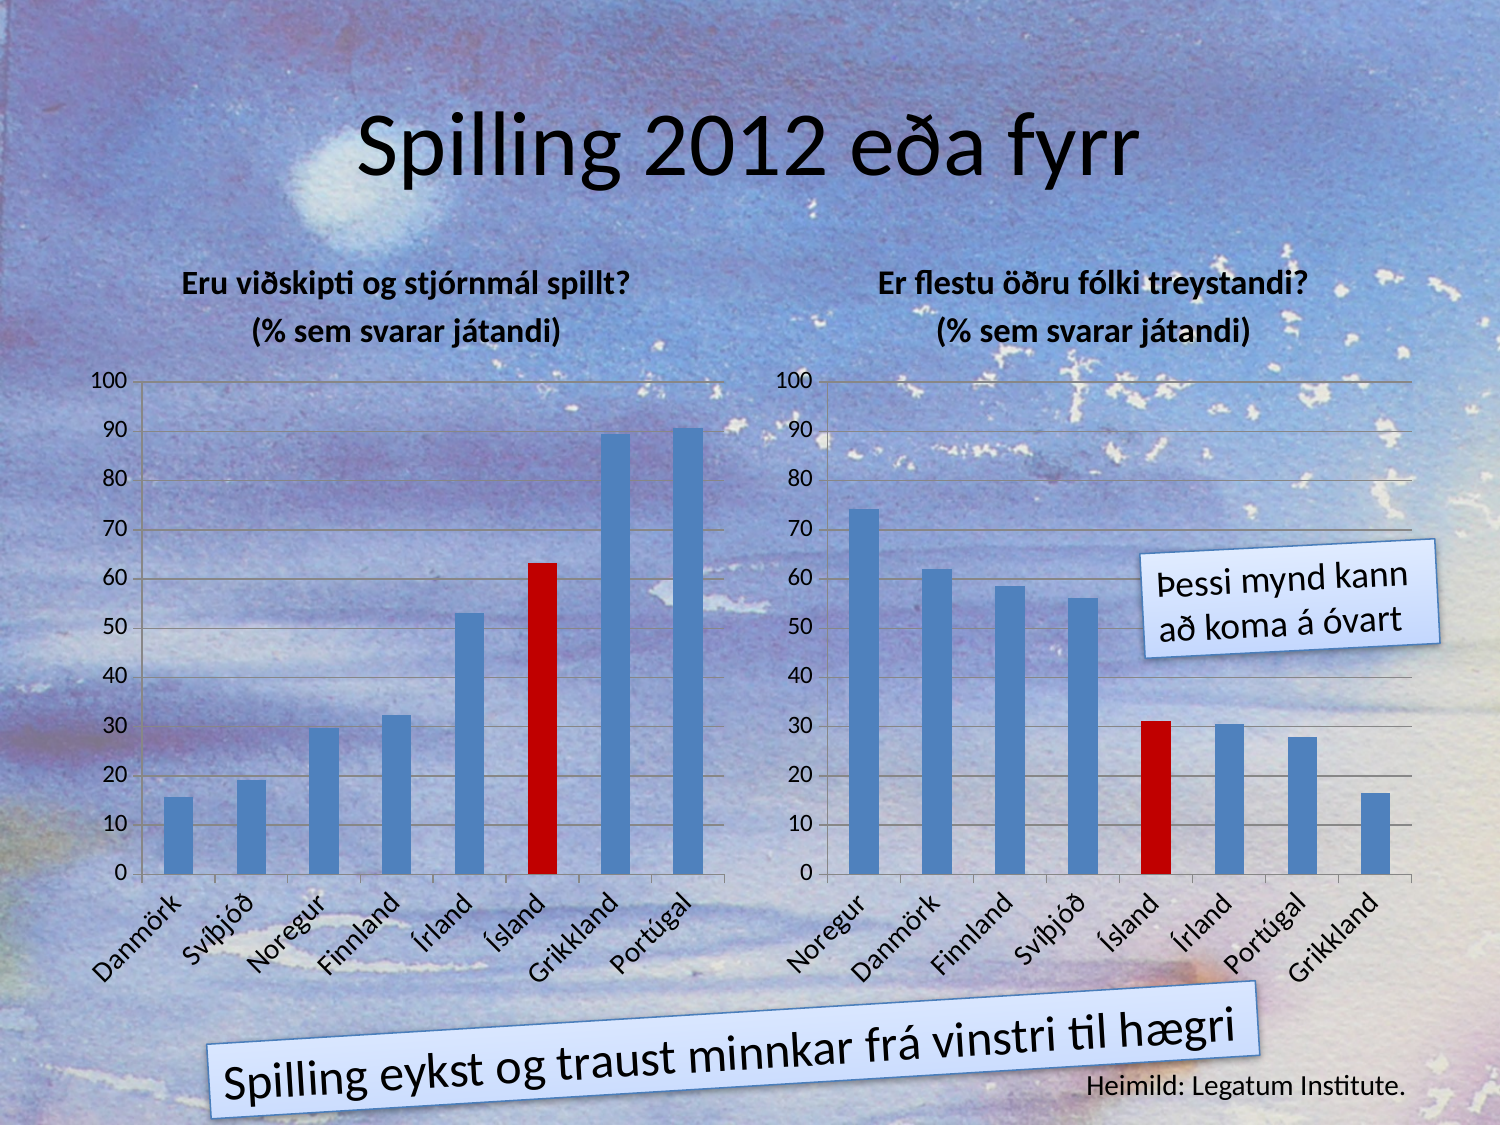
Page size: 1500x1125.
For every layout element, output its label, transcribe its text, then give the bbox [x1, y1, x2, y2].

chart [761, 356, 1426, 1006]
picture [0, 0, 1500, 1125]
chart [74, 356, 738, 1006]
list Eru viðskipti og stjórnmál spillt? (% sem svarar játandi) [75, 251, 738, 356]
text_box Spilling eykst og traust minnkar frá vinstri til hægri [205, 1010, 1261, 1120]
title Spilling 2012 eða fyrr [75, 45, 1425, 233]
text_box Þessi mynd kann að koma á óvart [1430, 537, 1441, 645]
text_box Heimild: Legatum Institute. [1071, 1058, 1422, 1109]
list Er flestu öðru fólki treystandi? (% sem svarar játandi) [761, 251, 1425, 356]
